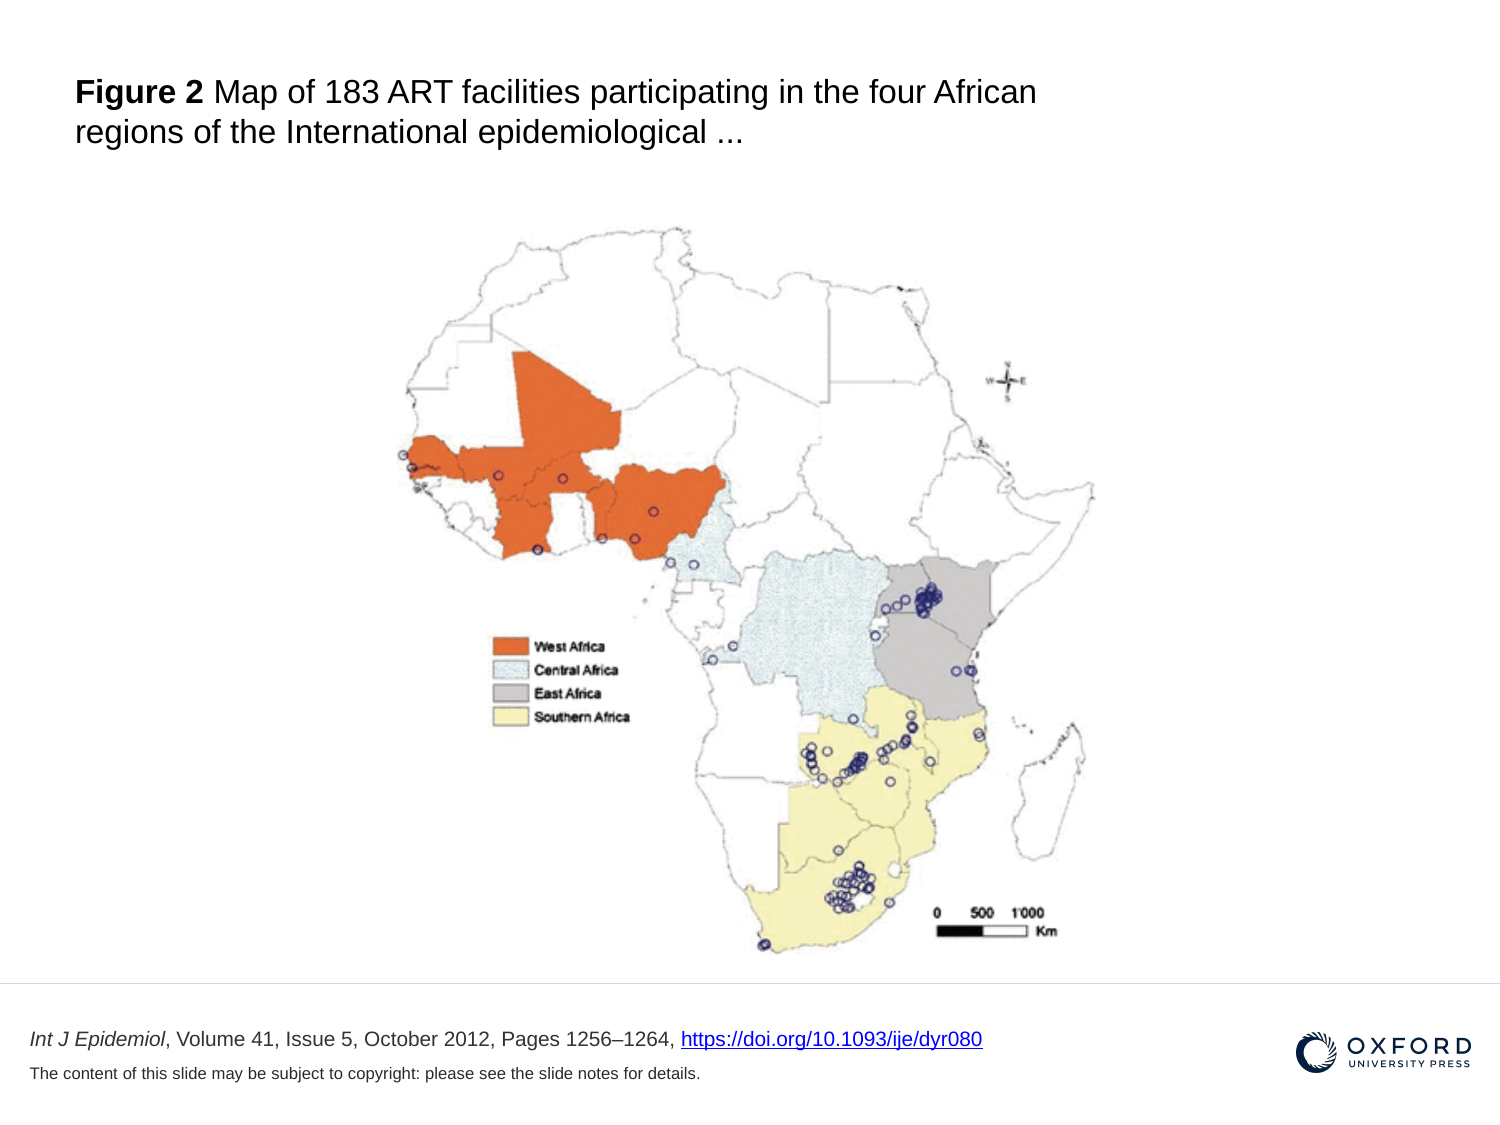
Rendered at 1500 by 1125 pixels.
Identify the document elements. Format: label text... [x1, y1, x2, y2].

picture [395, 224, 1106, 957]
title Figure 2 Map of 183 ART facilities participating in the four African regions of the International epidemiological ... [75, 69, 1078, 171]
footer Int J Epidemiol, Volume 41, Issue 5, October 2012, Pages 1256–1264, https://doi.org/10.1093/ije/dyr080 The content of this slide may be subject to copyright: please see the slide notes for details. [0, 983, 1260, 1125]
picture [1296, 1032, 1471, 1073]
